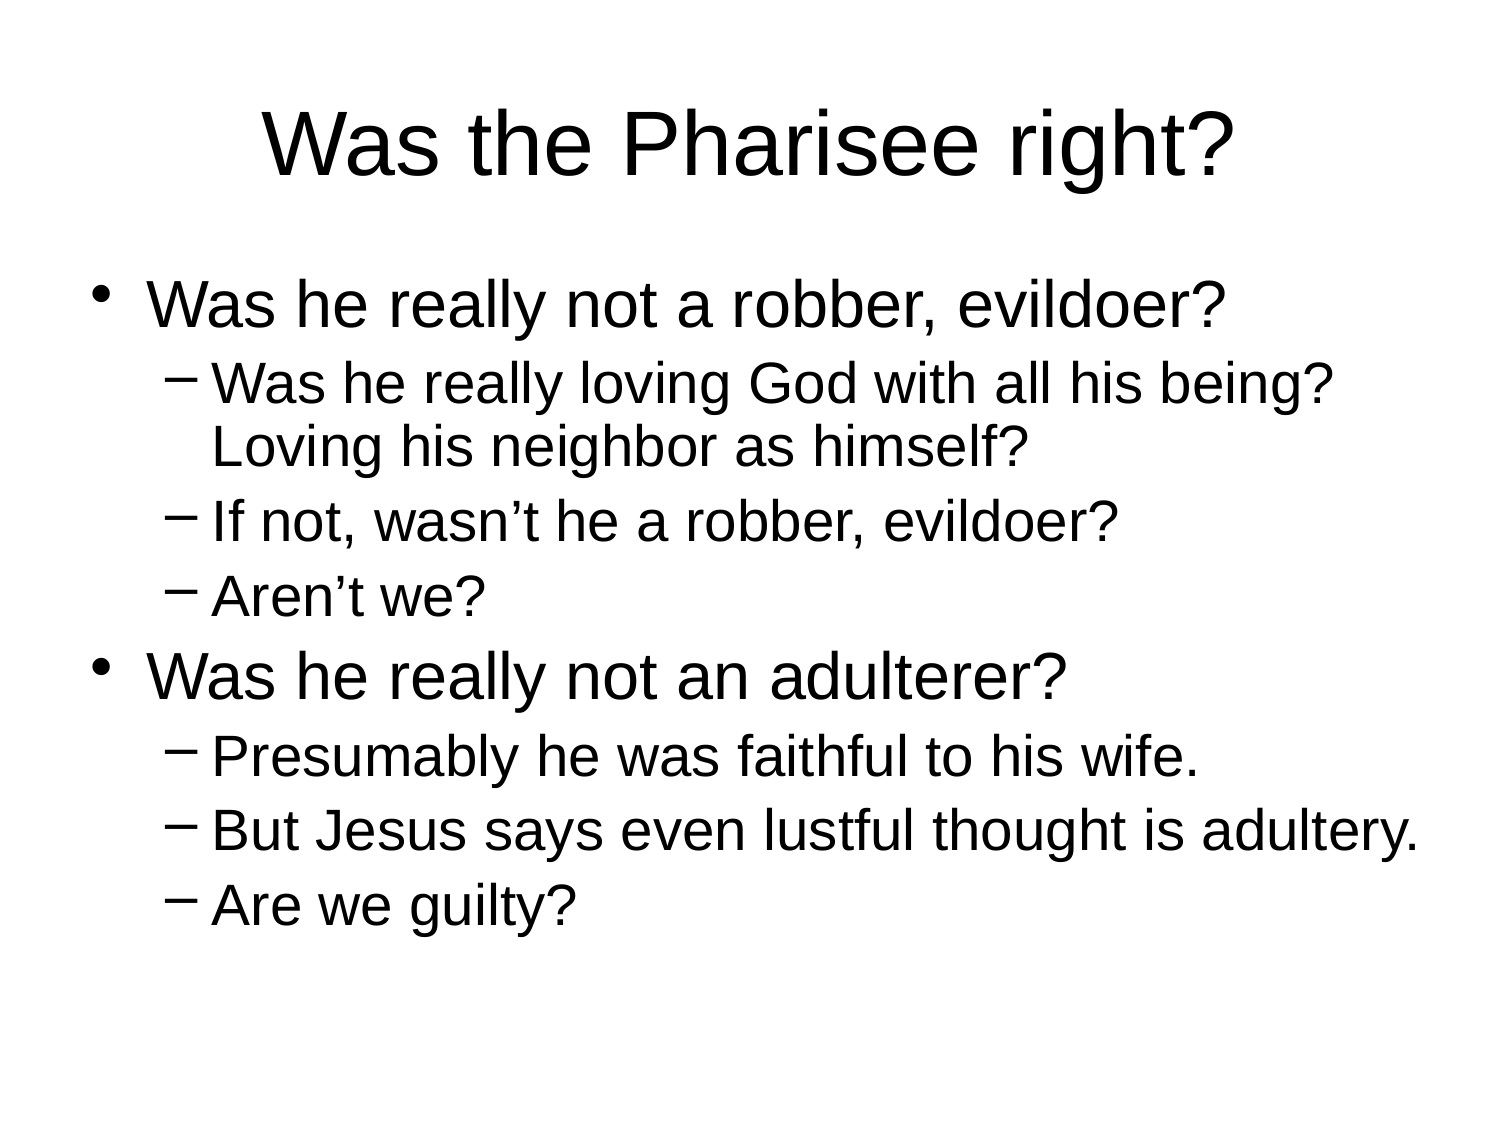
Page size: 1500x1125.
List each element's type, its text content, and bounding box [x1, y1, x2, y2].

list Was he really not a robber, evildoer? Was he really loving God with all his being? Loving his neighbor as himself? If not, wasn’t he a robber, evildoer? Aren’t we? Was he really not an adulterer? Presumably he was faithful to his wife. But Jesus says even lustful thought is adultery. Are we guilty? [75, 262, 1463, 1005]
title Was the Pharisee right? [75, 45, 1425, 233]
